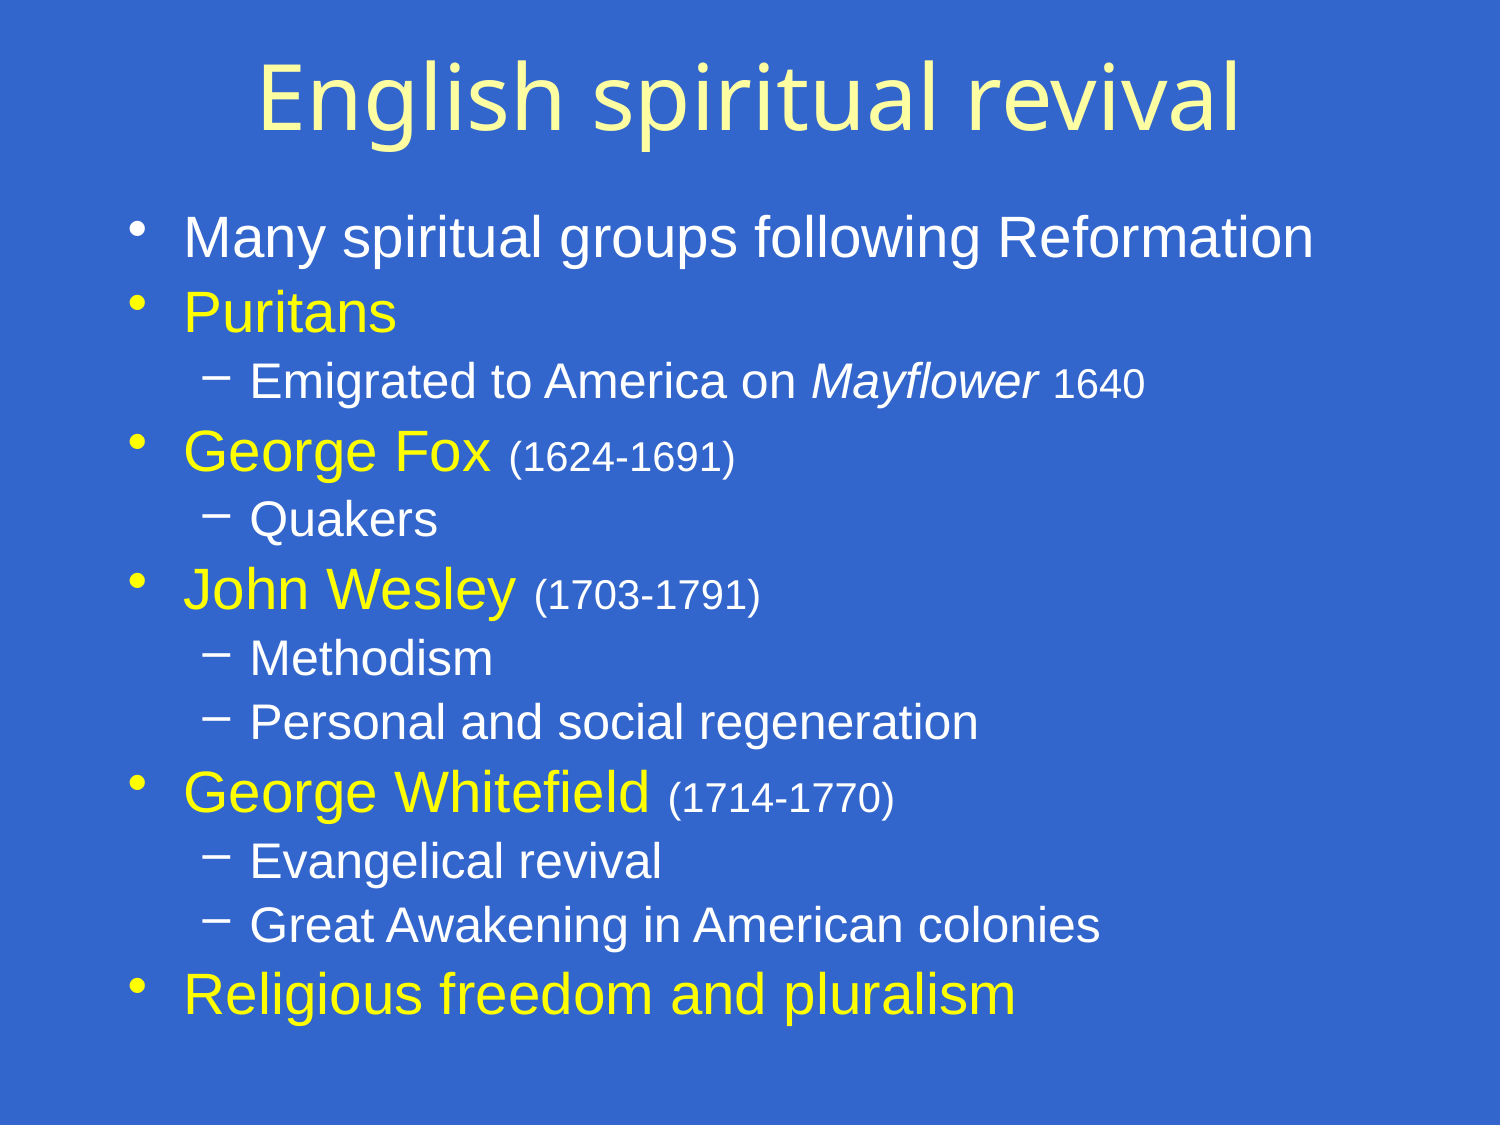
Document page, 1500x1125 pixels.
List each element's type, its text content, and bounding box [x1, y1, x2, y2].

title English spiritual revival [112, 0, 1388, 188]
list Many spiritual groups following Reformation Puritans Emigrated to America on Mayflower 1640 George Fox (1624-1691) Quakers John Wesley (1703-1791) Methodism Personal and social regeneration George Whitefield (1714-1770) Evangelical revival Great Awakening in American colonies Religious freedom and pluralism [112, 199, 1388, 1088]
